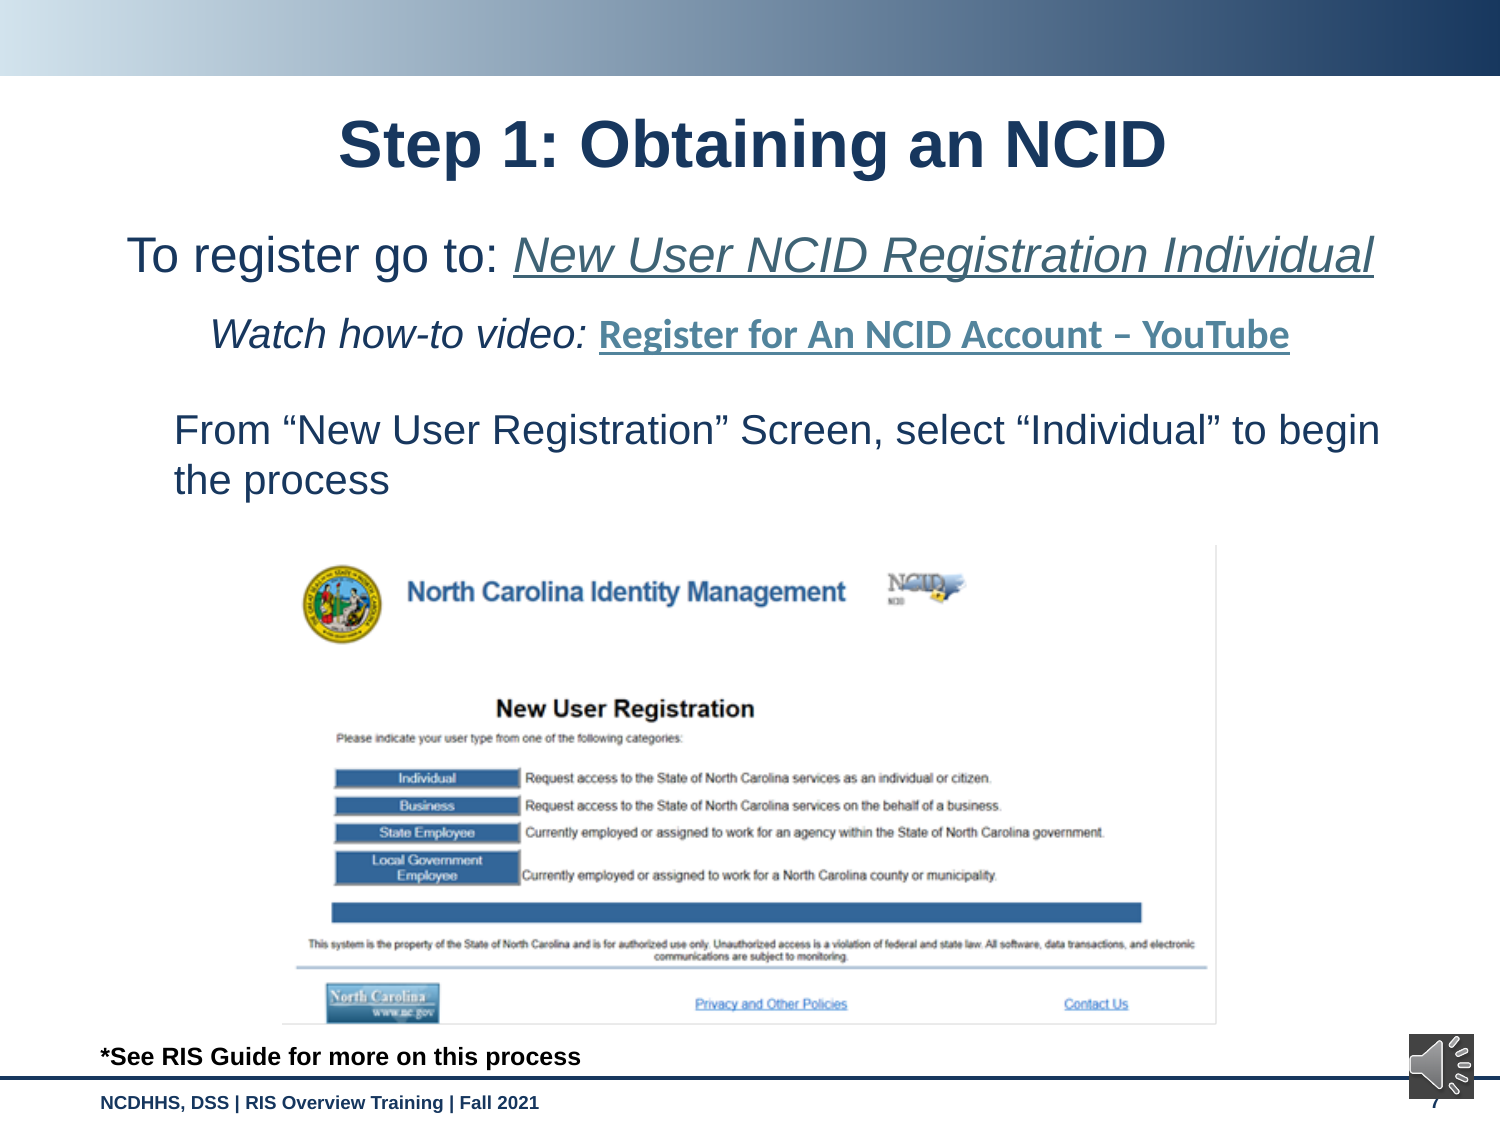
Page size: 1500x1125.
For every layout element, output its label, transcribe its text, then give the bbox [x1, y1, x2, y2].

title Step 1: Obtaining an NCID [110, 102, 1398, 193]
picture [1408, 1033, 1475, 1100]
picture [282, 545, 1218, 1026]
list *See RIS Guide for more on this process [85, 1024, 1397, 1079]
list To register go to: New User NCID Registration Individual Watch how-to video: Register for An NCID Account – YouTube From “New User Registration” Screen, select “Individual” to begin the process [102, 214, 1397, 1002]
